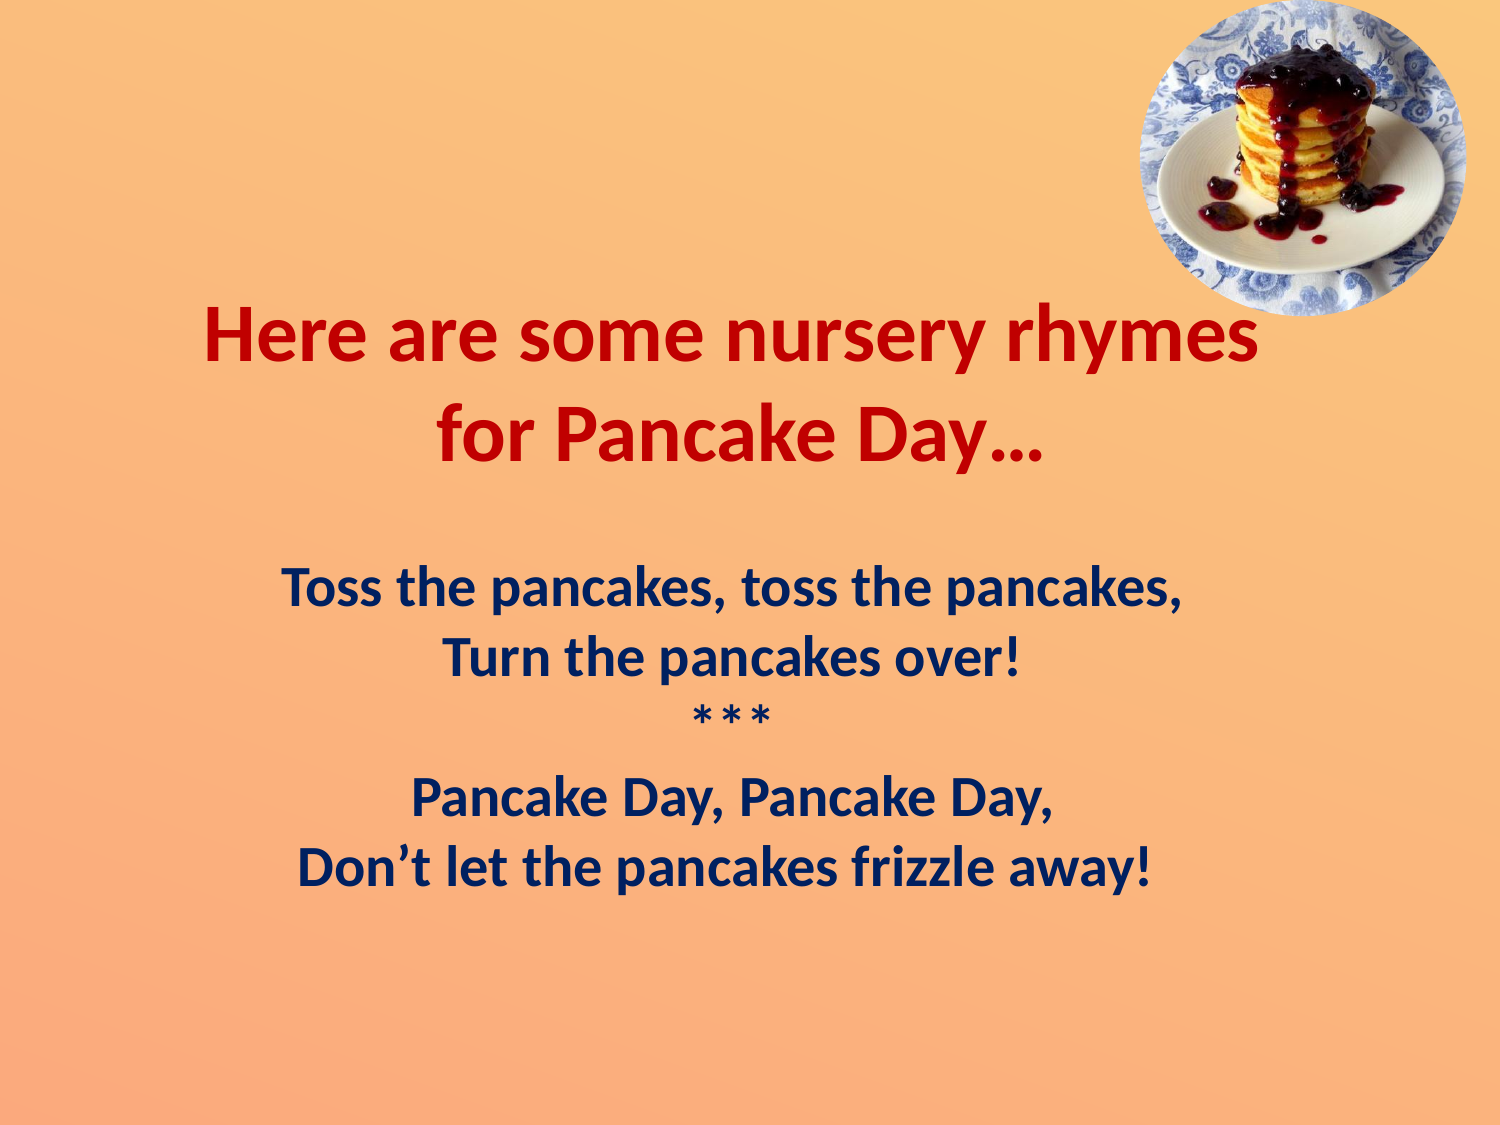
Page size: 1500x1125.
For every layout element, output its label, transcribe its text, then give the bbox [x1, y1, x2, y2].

text_box Here are some nursery rhymes for Pancake Day… Toss the pancakes, toss the pancakes, Turn the pancakes over! *** Pancake Day, Pancake Day, Don’t let the pancakes frizzle away! [188, 270, 1277, 906]
picture [1139, 0, 1467, 317]
